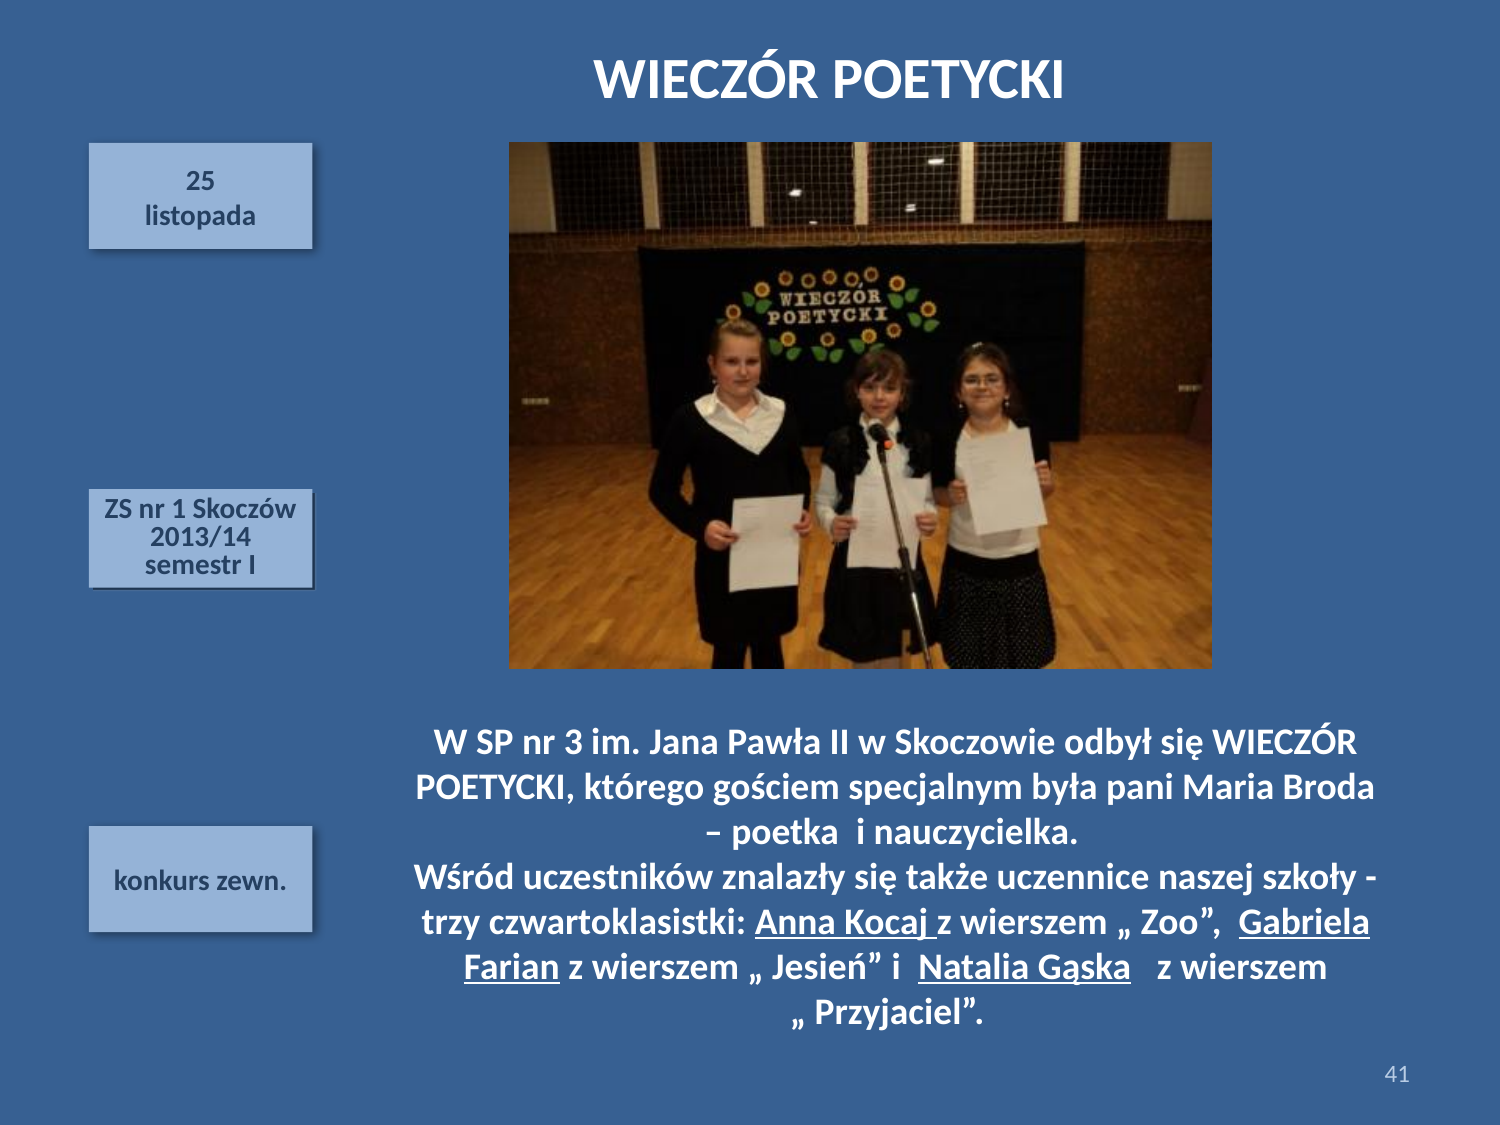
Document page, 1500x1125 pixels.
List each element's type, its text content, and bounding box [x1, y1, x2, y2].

text_box W SP nr 3 im. Jana Pawła II w Skoczowie odbył się WIECZÓR POETYCKI, którego gościem specjalnym była pani Maria Broda – poetka i nauczycielka. Wśród uczestników znalazły się także uczennice naszej szkoły - trzy czwartoklasistki: Anna Kocaj z wierszem „ Zoo”, Gabriela Farian z wierszem „ Jesień” i Natalia Gąska z wierszem „ Przyjaciel”. [394, 709, 1398, 1040]
text_box WIECZÓR POETYCKI [461, 32, 1212, 118]
text_box konkurs zewn. [88, 826, 313, 933]
text_box 25 listopada [88, 142, 313, 249]
text_box ZS nr 1 Skoczów 2013/14 semestr I [88, 489, 313, 588]
picture [509, 142, 1212, 670]
slide_number 41 [1074, 1042, 1425, 1103]
